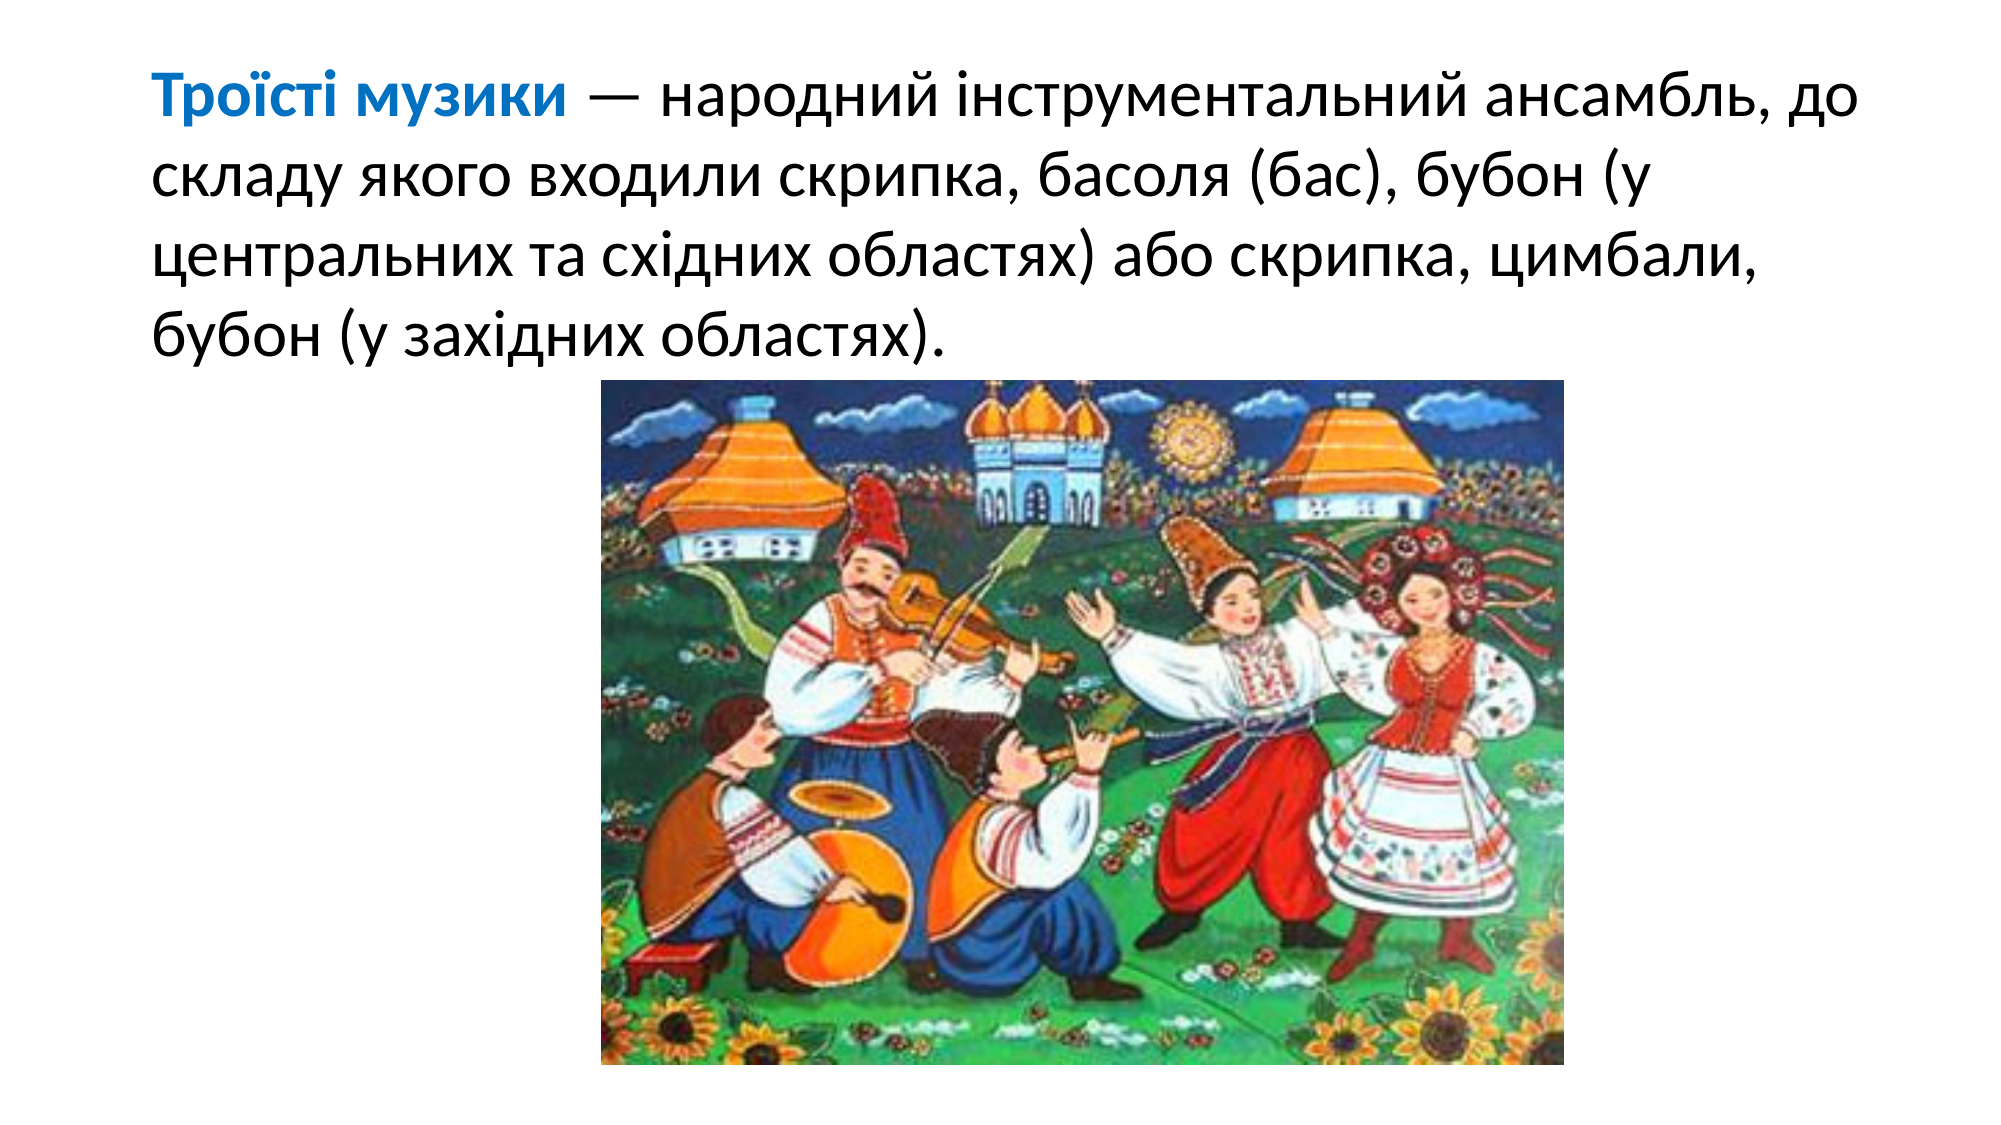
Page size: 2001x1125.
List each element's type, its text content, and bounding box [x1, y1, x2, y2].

text_box Троїсті музики — народний інструментальний ансамбль, до складу якого входили скрипка, басоля (бас), бубон (у центральних та східних областях) або скрипка, цимбали, бубон (у західних областях). [136, 42, 1957, 377]
picture [601, 380, 1564, 1065]
